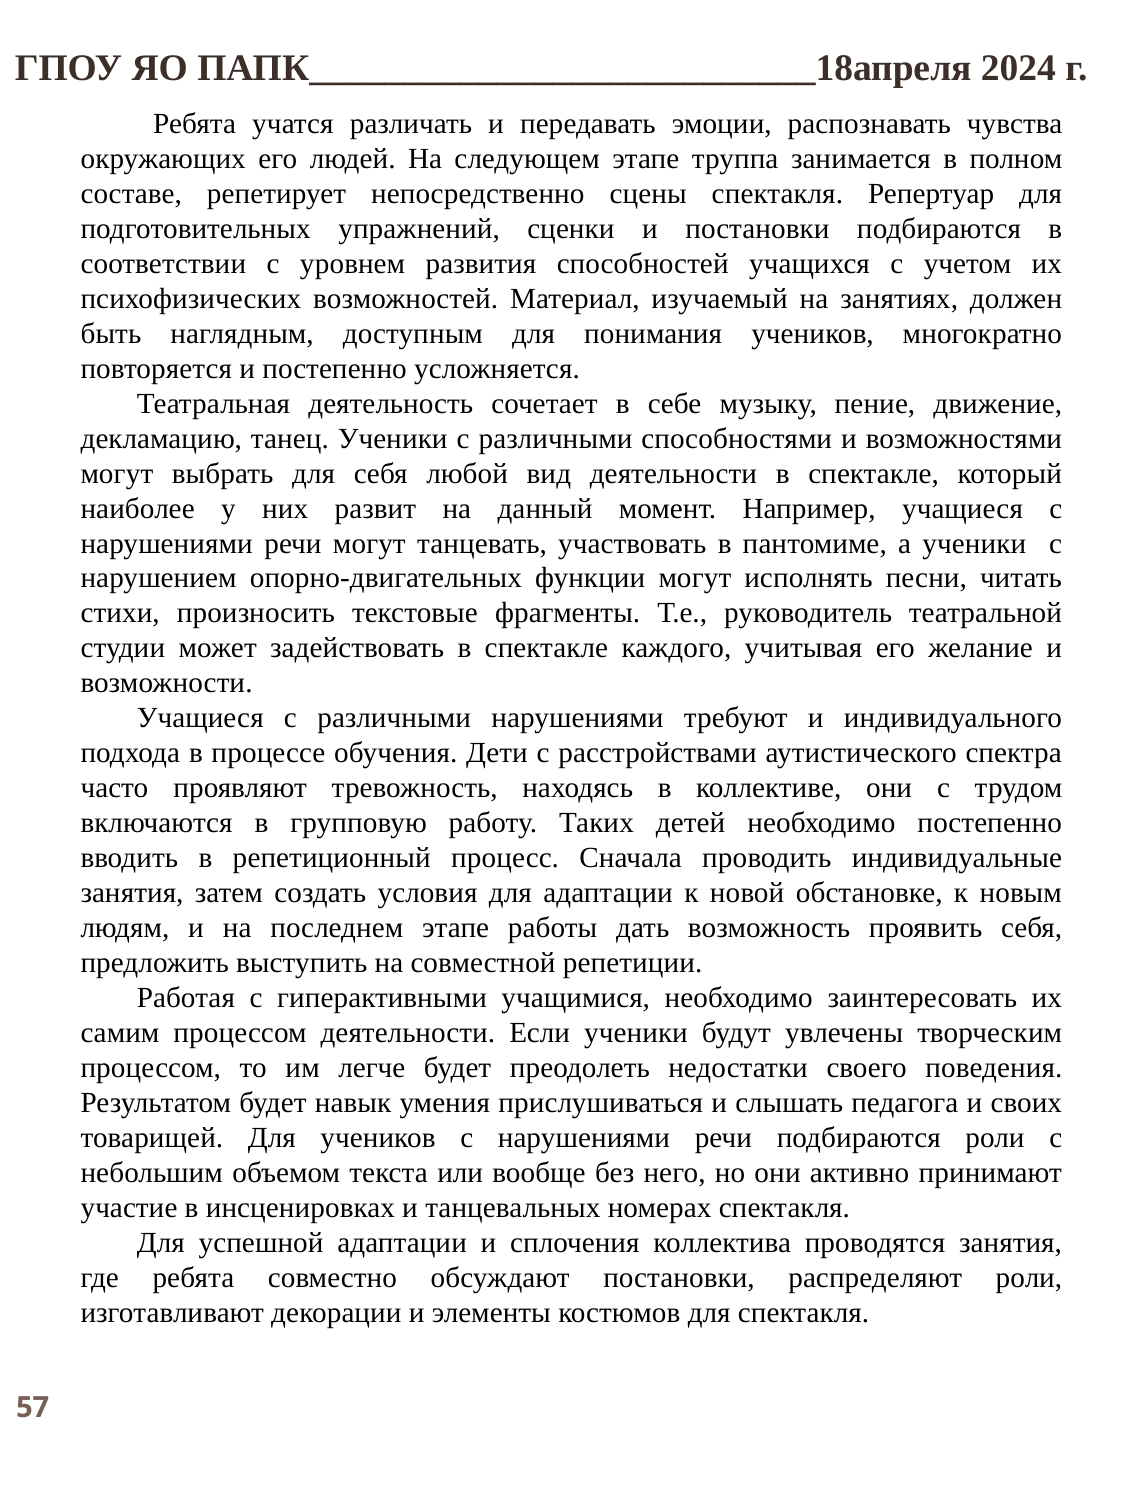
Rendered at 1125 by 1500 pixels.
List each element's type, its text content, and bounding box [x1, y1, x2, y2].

slide_number 57 [0, 1366, 66, 1450]
text_box ГПОУ ЯО ПАПК___________________________18апреля 2024 г. [0, 35, 1125, 95]
text_box Ребята учатся различать и передавать эмоции, распознавать чувства окружающих его людей. На следующем этапе труппа занимается в полном составе, репетирует непосредственно сцены спектакля. Репертуар для подготовительных упражнений, сценки и постановки подбираются в соответствии с уровнем развития способностей учащихся с учетом их психофизических возможностей. Материал, изучаемый на занятиях, должен быть наглядным, доступным для понимания учеников, многократно повторяется и постепенно усложняется. Театральная деятельность сочетает в себе музыку, пение, движение, декламацию, танец. Ученики с различными способностями и возможностями могут выбрать для себя любой вид деятельности в спектакле, который наиболее у них развит на данный момент. Например, учащиеся с нарушениями речи могут танцевать, участвовать в пантомиме, а ученики с нарушением опорно-двигательных функции могут исполнять песни, читать стихи, произносить текстовые фрагменты. Т.е., руководитель театральной студии может задействовать в спектакле каждого, учитывая его желание и возможности. Учащиеся с различными нарушениями требуют и индивидуального подхода в процессе обучения. Дети с расстройствами аутистического спектра часто проявляют тревожность, находясь в коллективе, они с трудом включаются в групповую работу. Таких детей необходимо постепенно вводить в репетиционный процесс. Сначала проводить индивидуальные занятия, затем создать условия для адаптации к новой обстановке, к новым людям, и на последнем этапе работы дать возможность проявить себя, предложить выступить на совместной репетиции. Работая с гиперактивными учащимися, необходимо заинтересовать их самим процессом деятельности. Если ученики будут увлечены творческим процессом, то им легче будет преодолеть недостатки своего поведения. Результатом будет навык умения прислушиваться и слышать педагога и своих товарищей. Для учеников с нарушениями речи подбираются роли с небольшим объемом текста или вообще без него, но они активно принимают участие в инсценировках и танцевальных номерах спектакля. Для успешной адаптации и сплочения коллектива проводятся занятия, где ребята совместно обсуждают постановки, распределяют роли, изготавливают декорации и элементы костюмов для спектакля. [65, 95, 1079, 1336]
